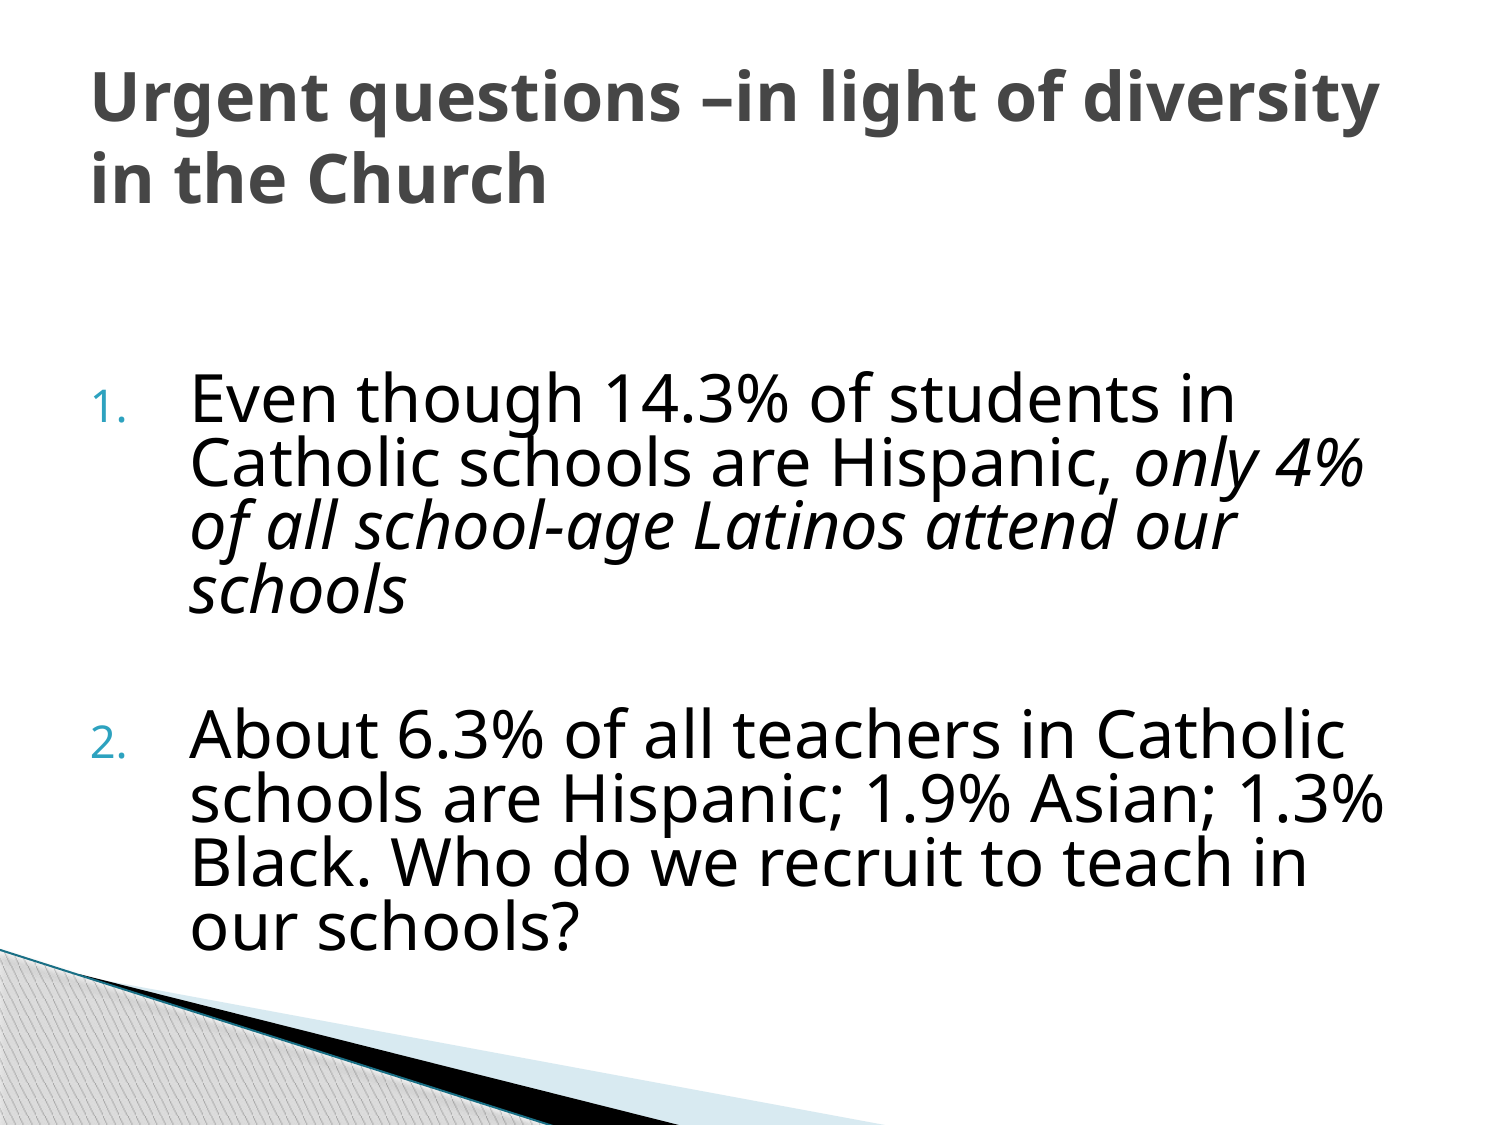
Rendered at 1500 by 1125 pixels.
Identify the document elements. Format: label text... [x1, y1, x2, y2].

list Even though 14.3% of students in Catholic schools are Hispanic, only 4% of all school-age Latinos attend our schools About 6.3% of all teachers in Catholic schools are Hispanic; 1.9% Asian; 1.3% Black. Who do we recruit to teach in our schools? [75, 275, 1425, 1025]
title Urgent questions –in light of diversity in the Church [75, 45, 1425, 225]
